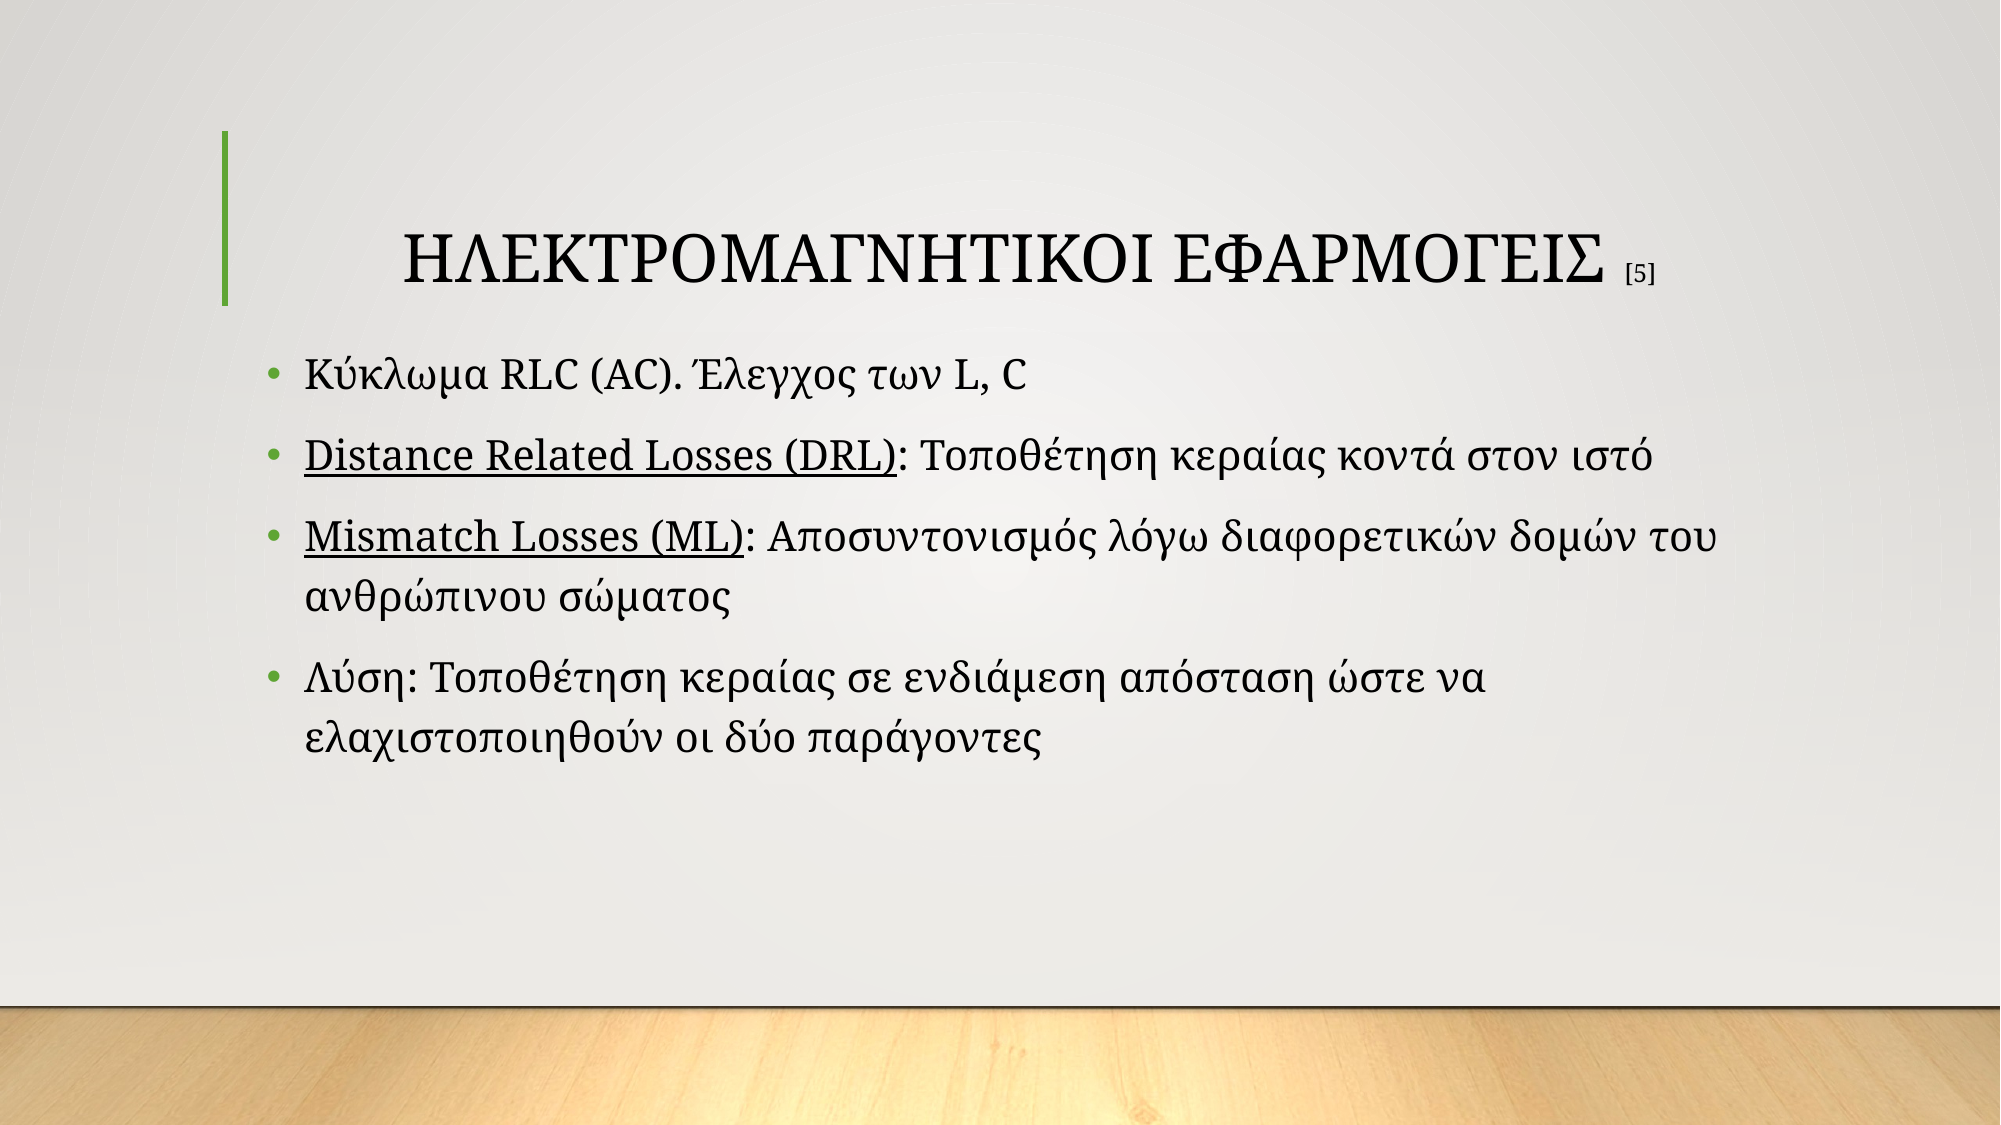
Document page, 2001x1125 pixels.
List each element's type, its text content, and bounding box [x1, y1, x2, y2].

list Κύκλωμα RLC (AC). Έλεγχος των L, C Distance Related Losses (DRL): Τοποθέτηση κεραίας κοντά στον ιστό Mismatch Losses (ML): Αποσυντονισμός λόγω διαφορετικών δομών του ανθρώπινου σώματος Λύση: Τοποθέτηση κεραίας σε ενδιάμεση απόσταση ώστε να ελαχιστοποιηθούν οι δύο παράγοντες [251, 330, 1814, 897]
picture [0, 1006, 2000, 1125]
title ΗΛΕΚΤΡΟΜΑΓΝΗΤΙΚΟΙ ΕΦΑΡΜΟΓΕΙΣ [5] [251, 131, 1814, 305]
